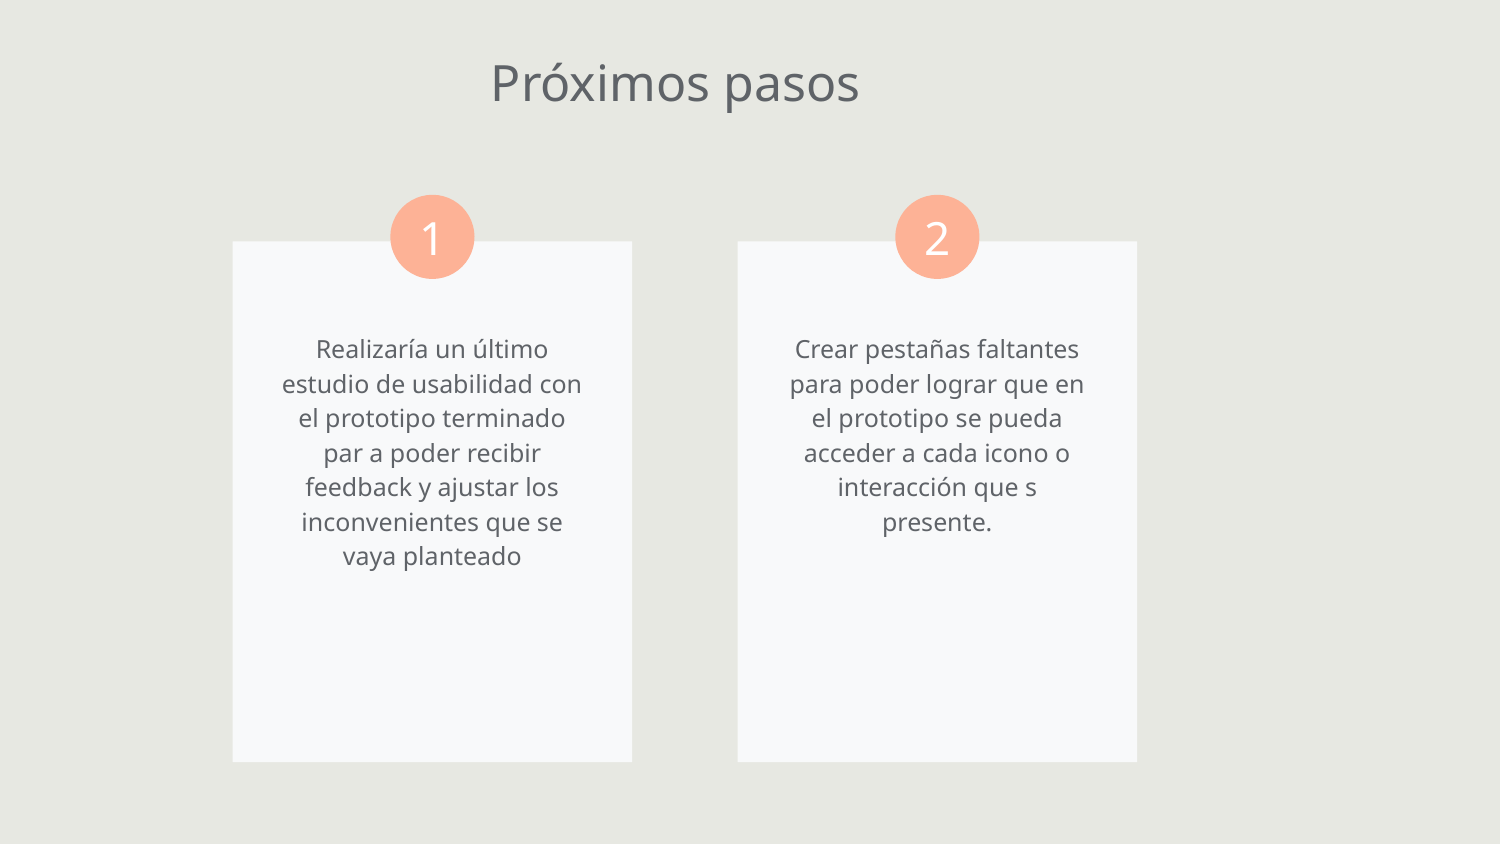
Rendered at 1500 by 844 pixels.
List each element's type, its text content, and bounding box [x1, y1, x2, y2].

text_box Próximos pasos [490, 36, 1300, 126]
text_box [737, 241, 1138, 763]
text_box Realizaría un último estudio de usabilidad con el prototipo terminado par a poder recibir feedback y ajustar los inconvenientes que se vaya planteado [264, 314, 601, 586]
text_box [232, 241, 633, 763]
text_box 1 [390, 194, 475, 279]
text_box 2 [895, 194, 980, 279]
text_box Crear pestañas faltantes para poder lograr que en el prototipo se pueda acceder a cada icono o interacción que s presente. [769, 314, 1106, 552]
